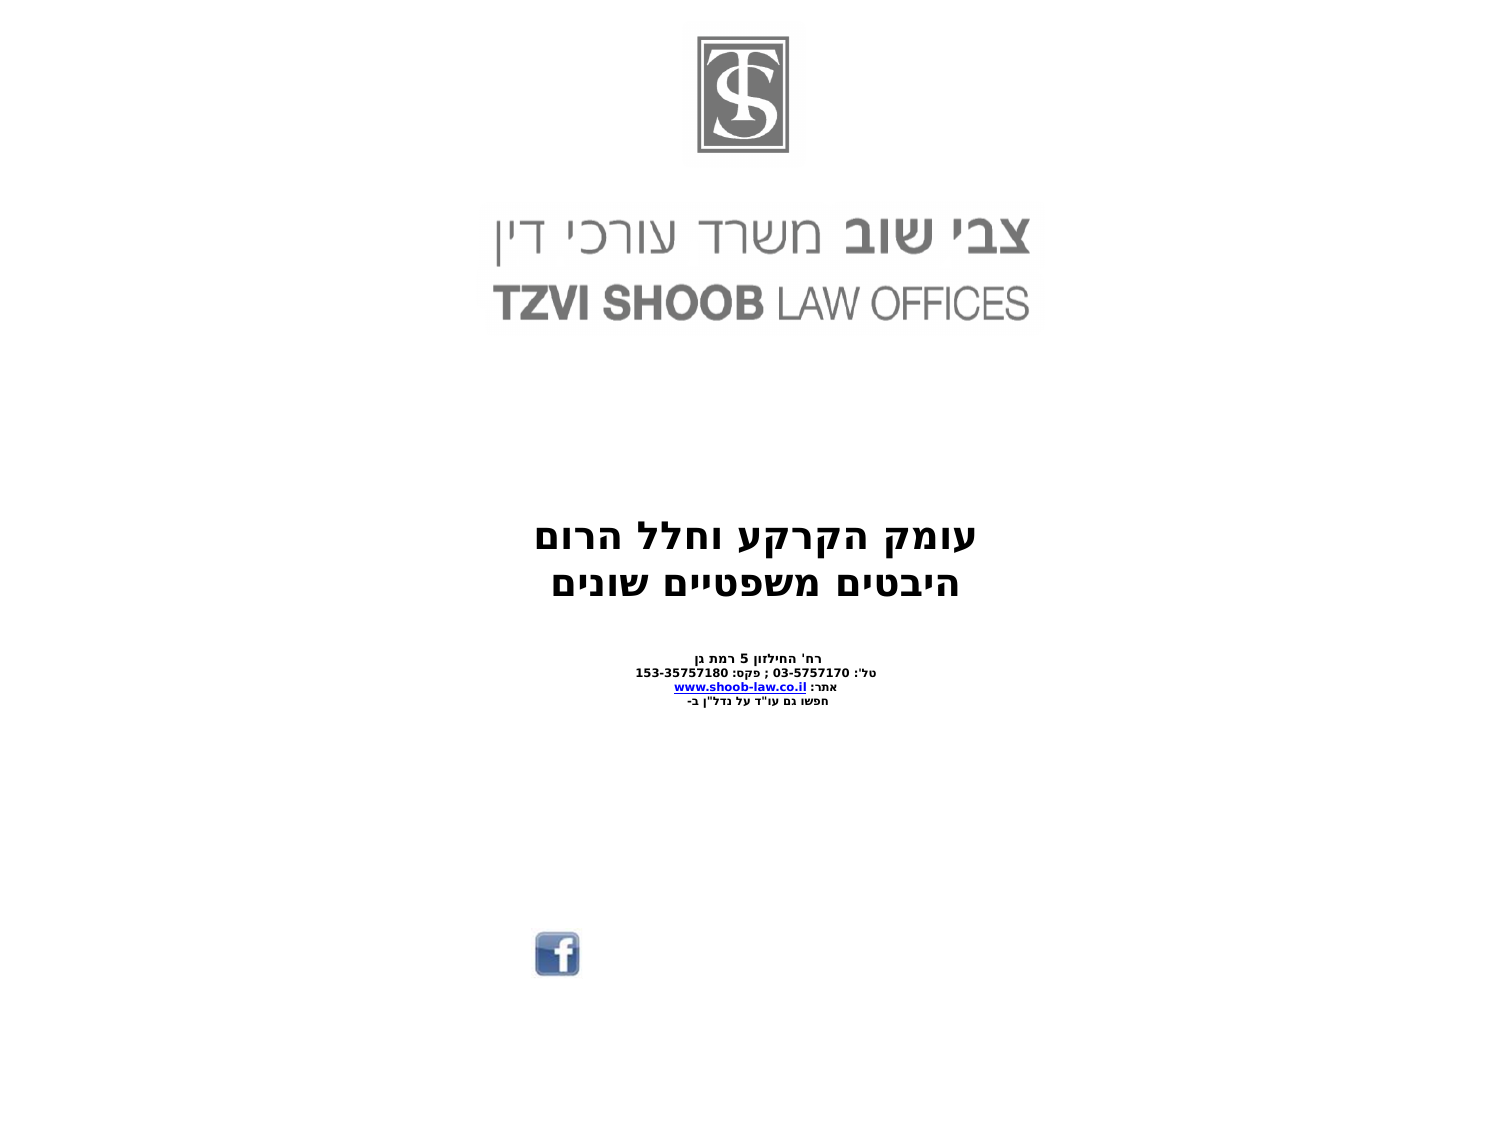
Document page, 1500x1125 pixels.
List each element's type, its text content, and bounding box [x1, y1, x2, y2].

picture [690, 30, 802, 157]
picture [531, 928, 583, 979]
title עומק הקרקע וחלל הרום היבטים משפטיים שונים רח' החילזון 5 רמת גן טל': 03-5757170 ; פקס: 153-35757180 אתר: www.shoob-law.co.il חפשו גם עו"ד על נדל"ן ב- [29, 397, 1483, 740]
picture [489, 207, 1032, 323]
